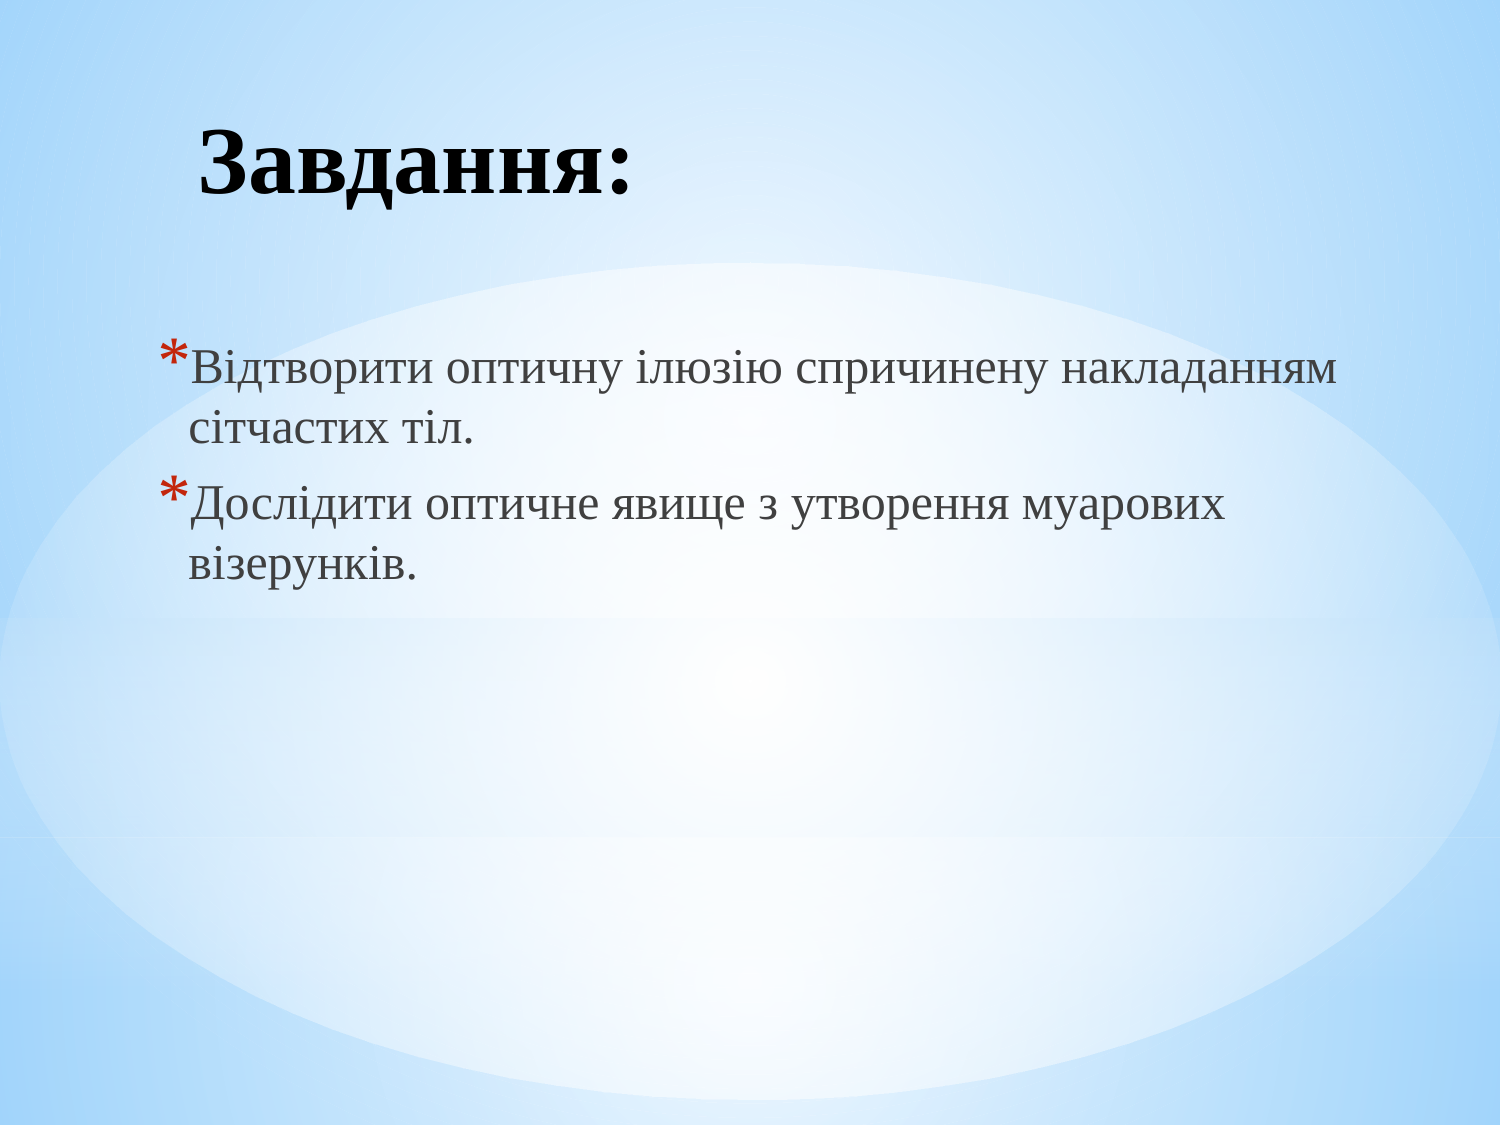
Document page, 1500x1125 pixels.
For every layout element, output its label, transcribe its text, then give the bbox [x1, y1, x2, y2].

list Відтворити оптичну ілюзію спричинену накладанням сітчастих тіл. Дослідити оптичне явище з утворення муарових візерунків. [135, 326, 1400, 897]
title Завдання: [183, 90, 1252, 278]
